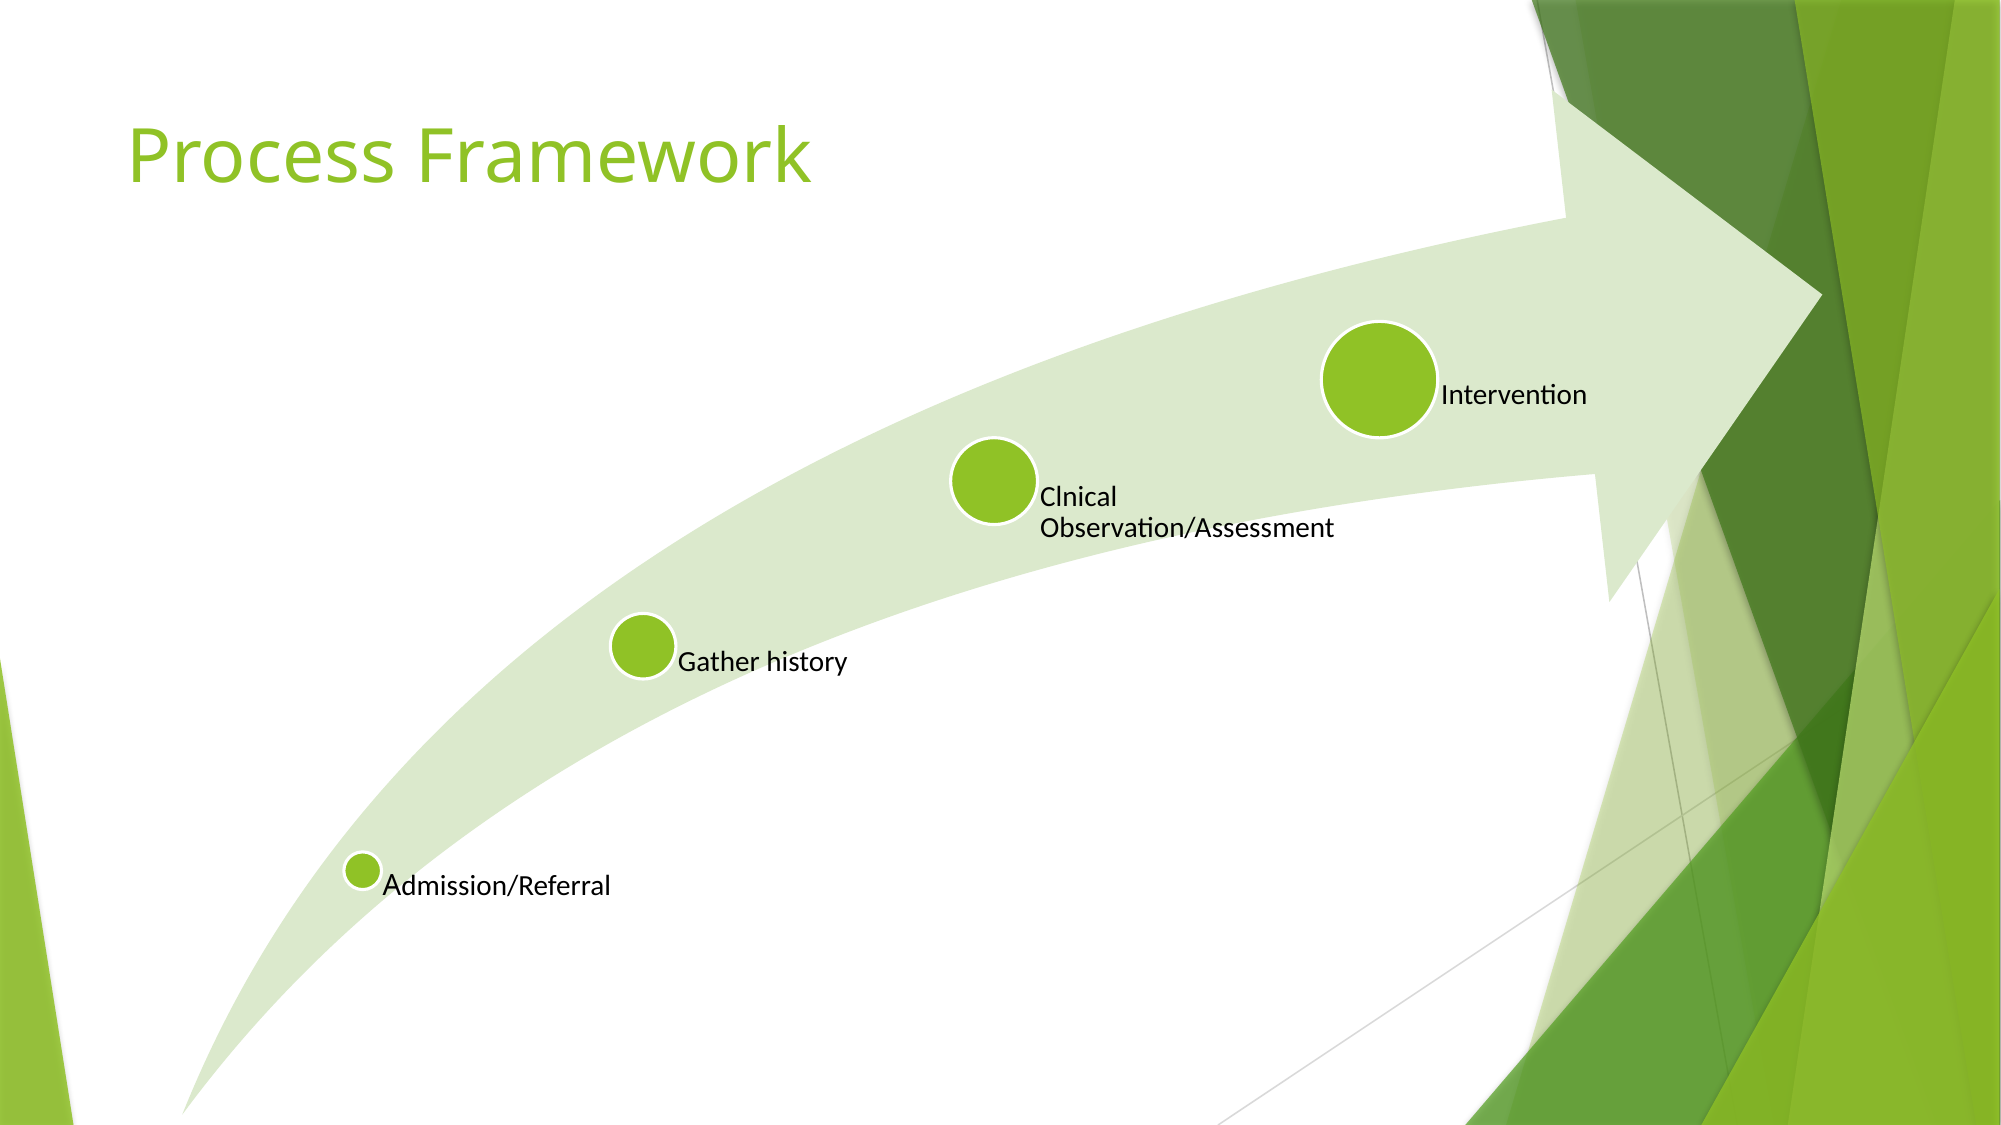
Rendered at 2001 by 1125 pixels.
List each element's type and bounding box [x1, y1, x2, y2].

list [0, 89, 2000, 1116]
